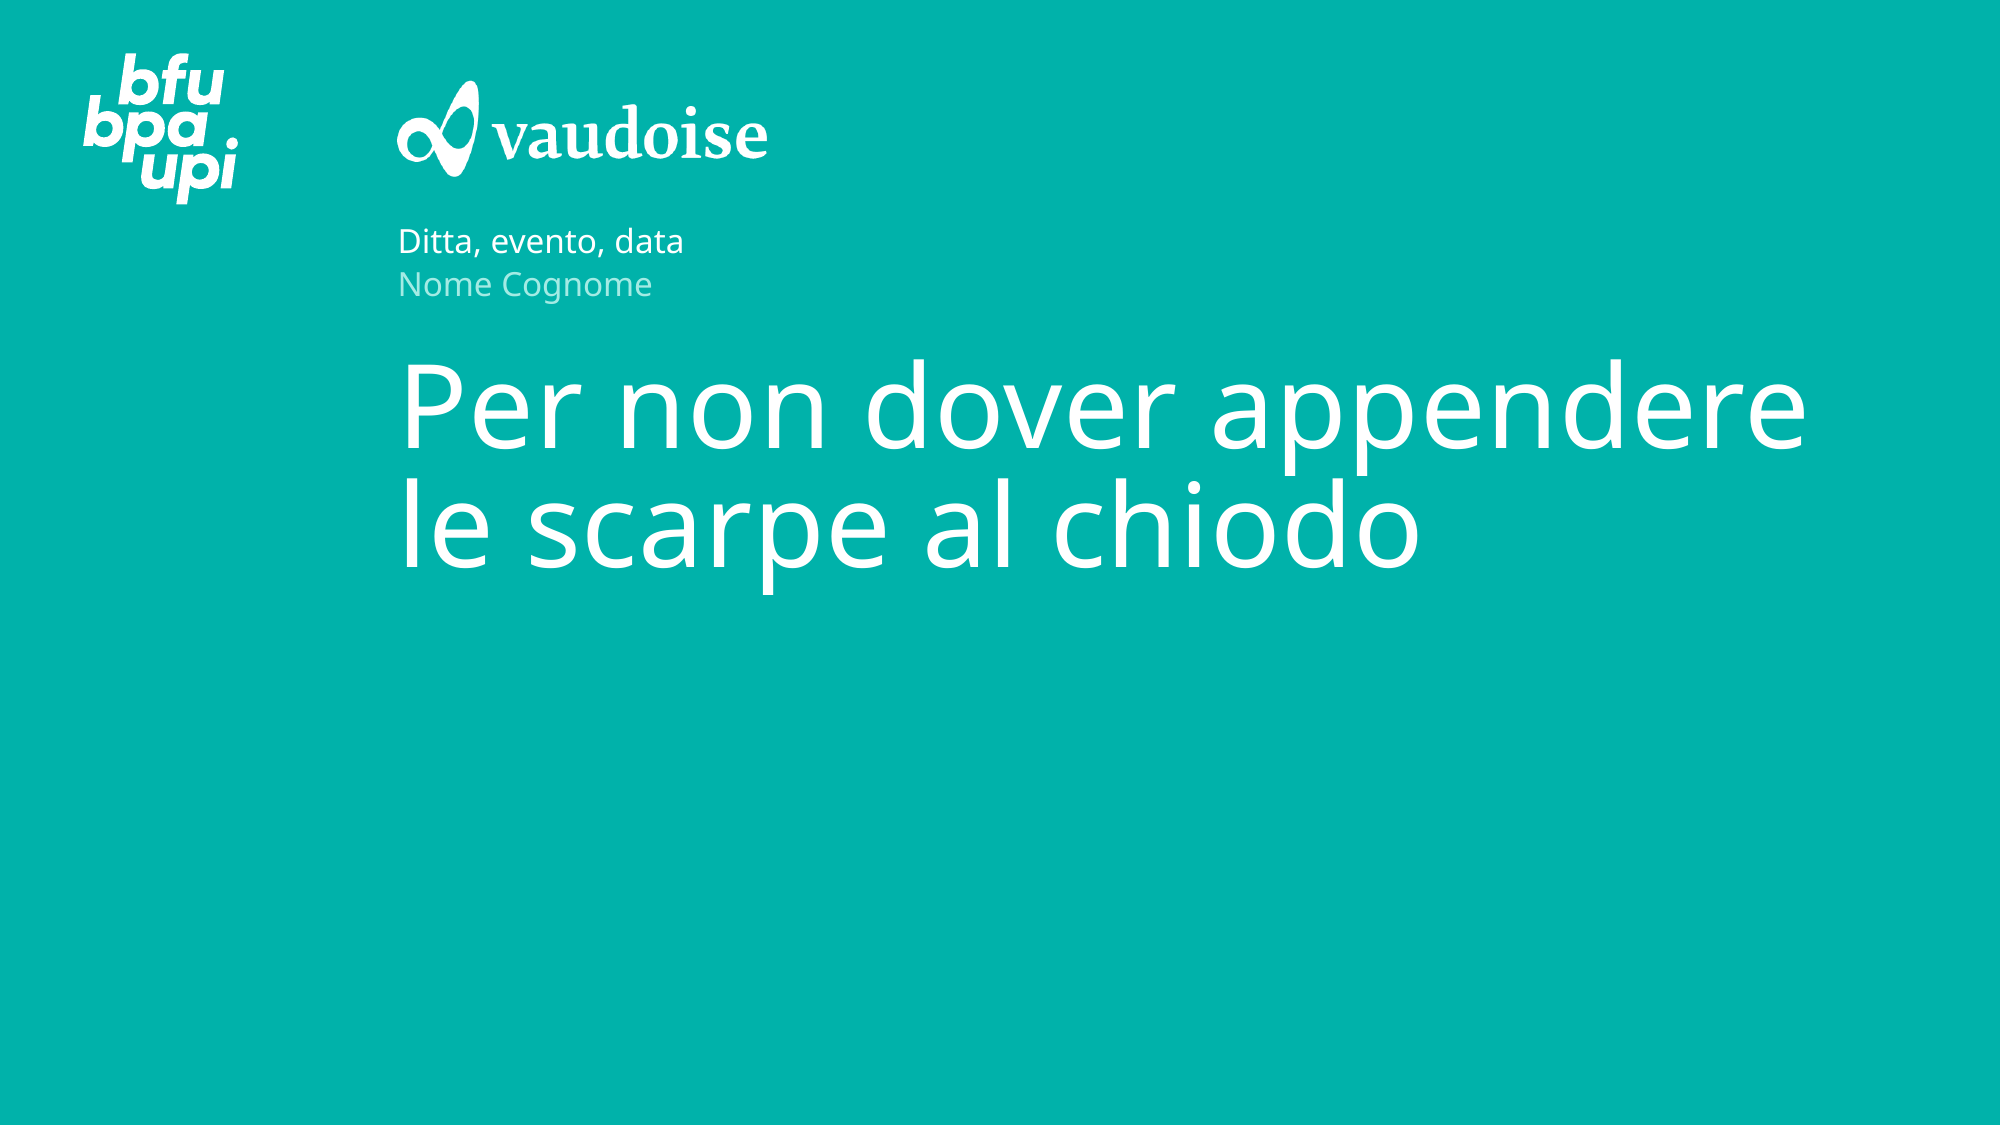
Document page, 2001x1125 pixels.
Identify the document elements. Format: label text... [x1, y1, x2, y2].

title Per non dover appendere le scarpe al chiodo [397, 338, 1863, 592]
list Ditta, evento, data [397, 217, 1922, 254]
picture [397, 80, 767, 177]
list Nome Cognome [397, 261, 1922, 297]
